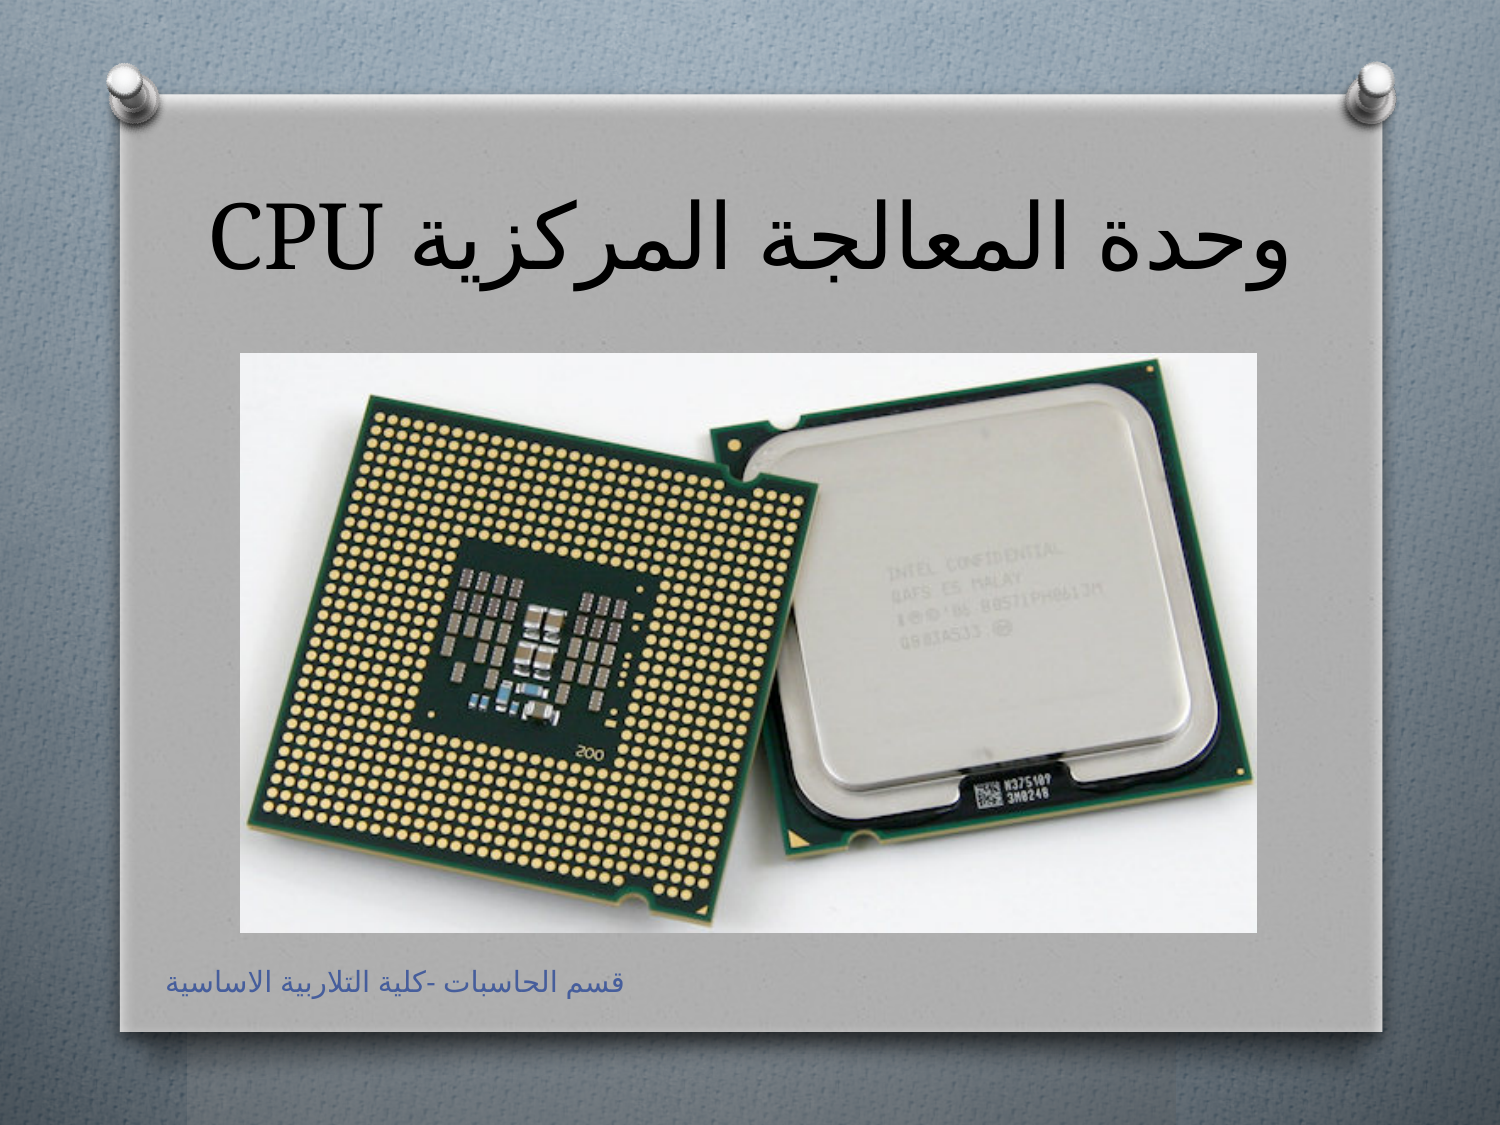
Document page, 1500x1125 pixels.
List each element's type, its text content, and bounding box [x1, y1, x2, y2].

title وحدة المعالجة المركزية CPU [179, 134, 1323, 332]
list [239, 353, 1257, 934]
picture [75, 29, 198, 153]
picture [1317, 35, 1439, 156]
footer قسم الحاسبات -كلية التلاربية الاساسية [150, 952, 1059, 1013]
